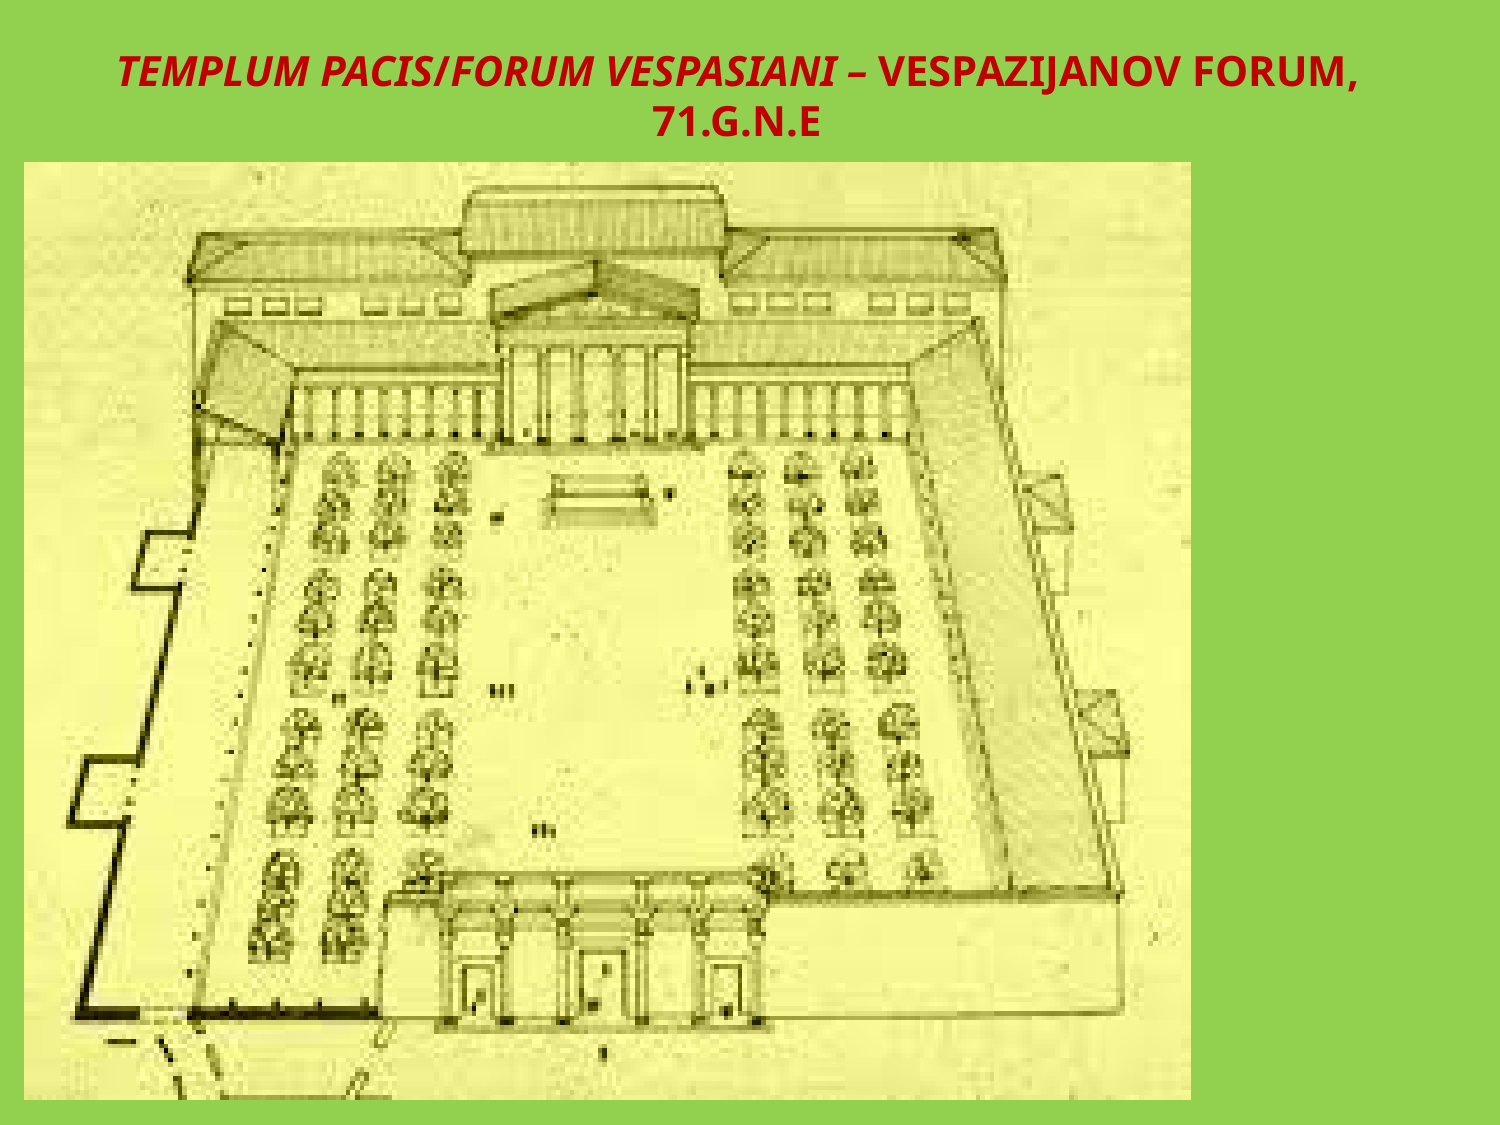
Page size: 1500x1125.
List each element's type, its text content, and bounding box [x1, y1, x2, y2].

picture [24, 162, 1191, 1101]
text_box TEMPLUM PACIS/FORUM VESPASIANI – VESPAZIJANOV FORUM, 71.G.N.E [24, 37, 1450, 153]
